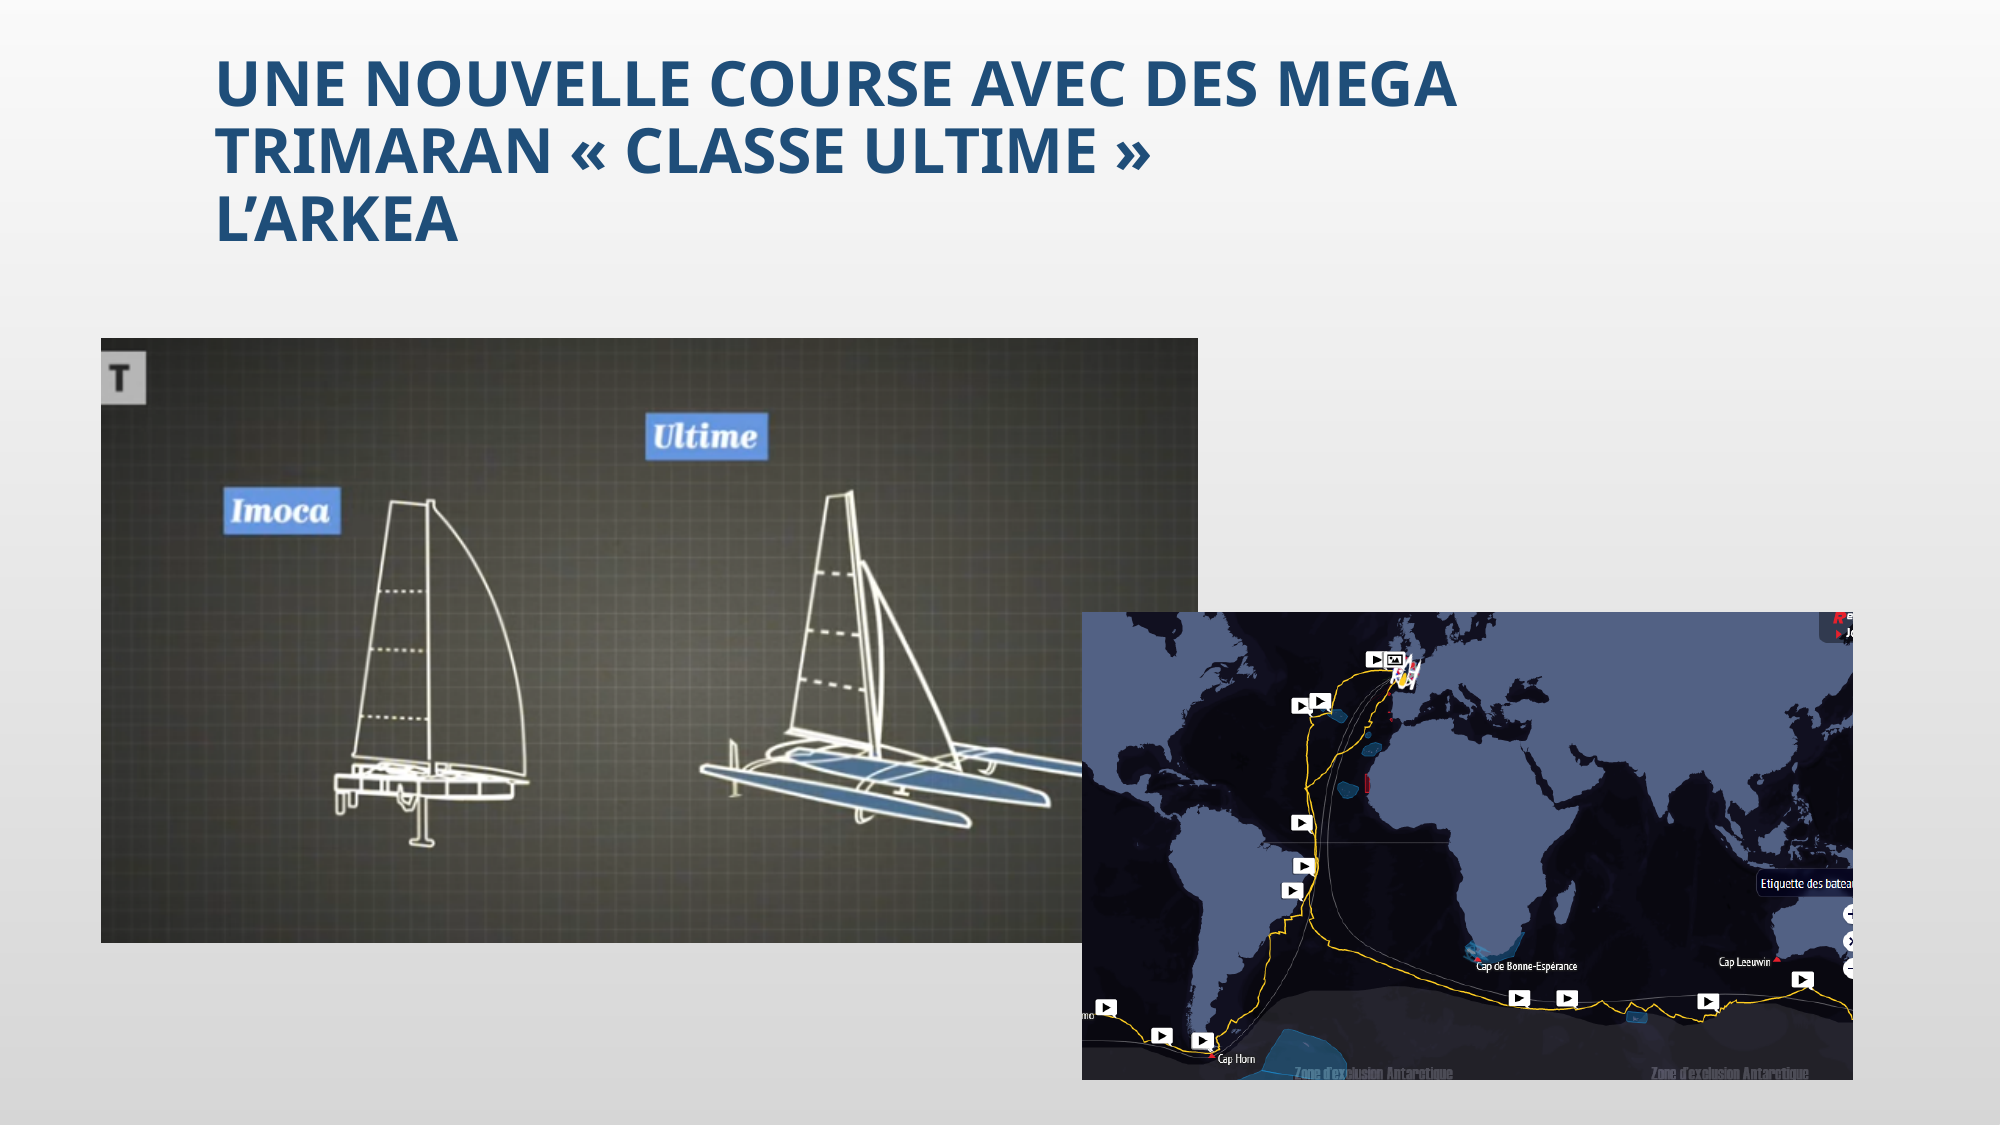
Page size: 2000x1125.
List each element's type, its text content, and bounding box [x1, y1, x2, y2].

title Une nouvelle course avec des mega trimaran « classe ultime » L’arkea [199, 45, 1800, 263]
picture [101, 338, 1853, 1080]
